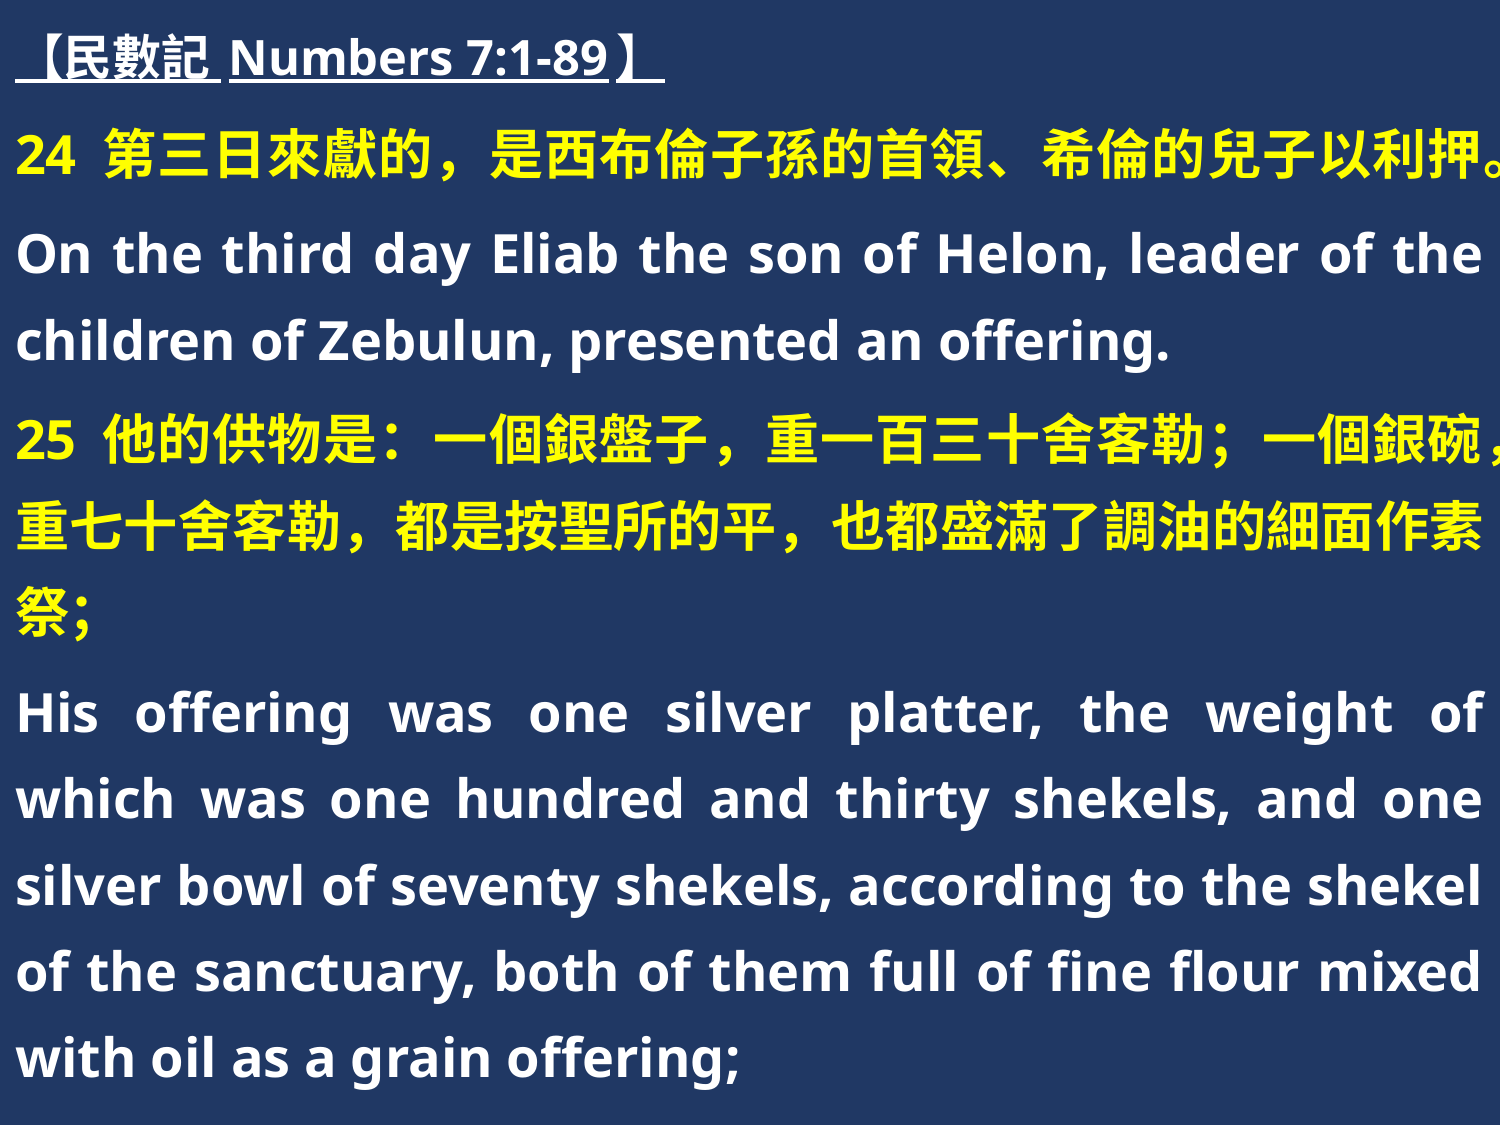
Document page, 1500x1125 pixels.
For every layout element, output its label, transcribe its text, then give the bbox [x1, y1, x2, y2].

list 【民數記 Numbers 7:1-89】 24 第三日來獻的，是西布倫子孫的首領、希倫的兒子以利押。 On the third day Eliab the son of Helon, leader of the children of Zebulun, presented an offering. 25 他的供物是：一個銀盤子，重一百三十舍客勒；一個銀碗，重七十舍客勒，都是按聖所的平，也都盛滿了調油的細面作素祭； His offering was one silver platter, the weight of which was one hundred and thirty shekels, and one silver bowl of seventy shekels, according to the shekel of the sanctuary, both of them full of fine flour mixed with oil as a grain offering; [0, 0, 1500, 1125]
